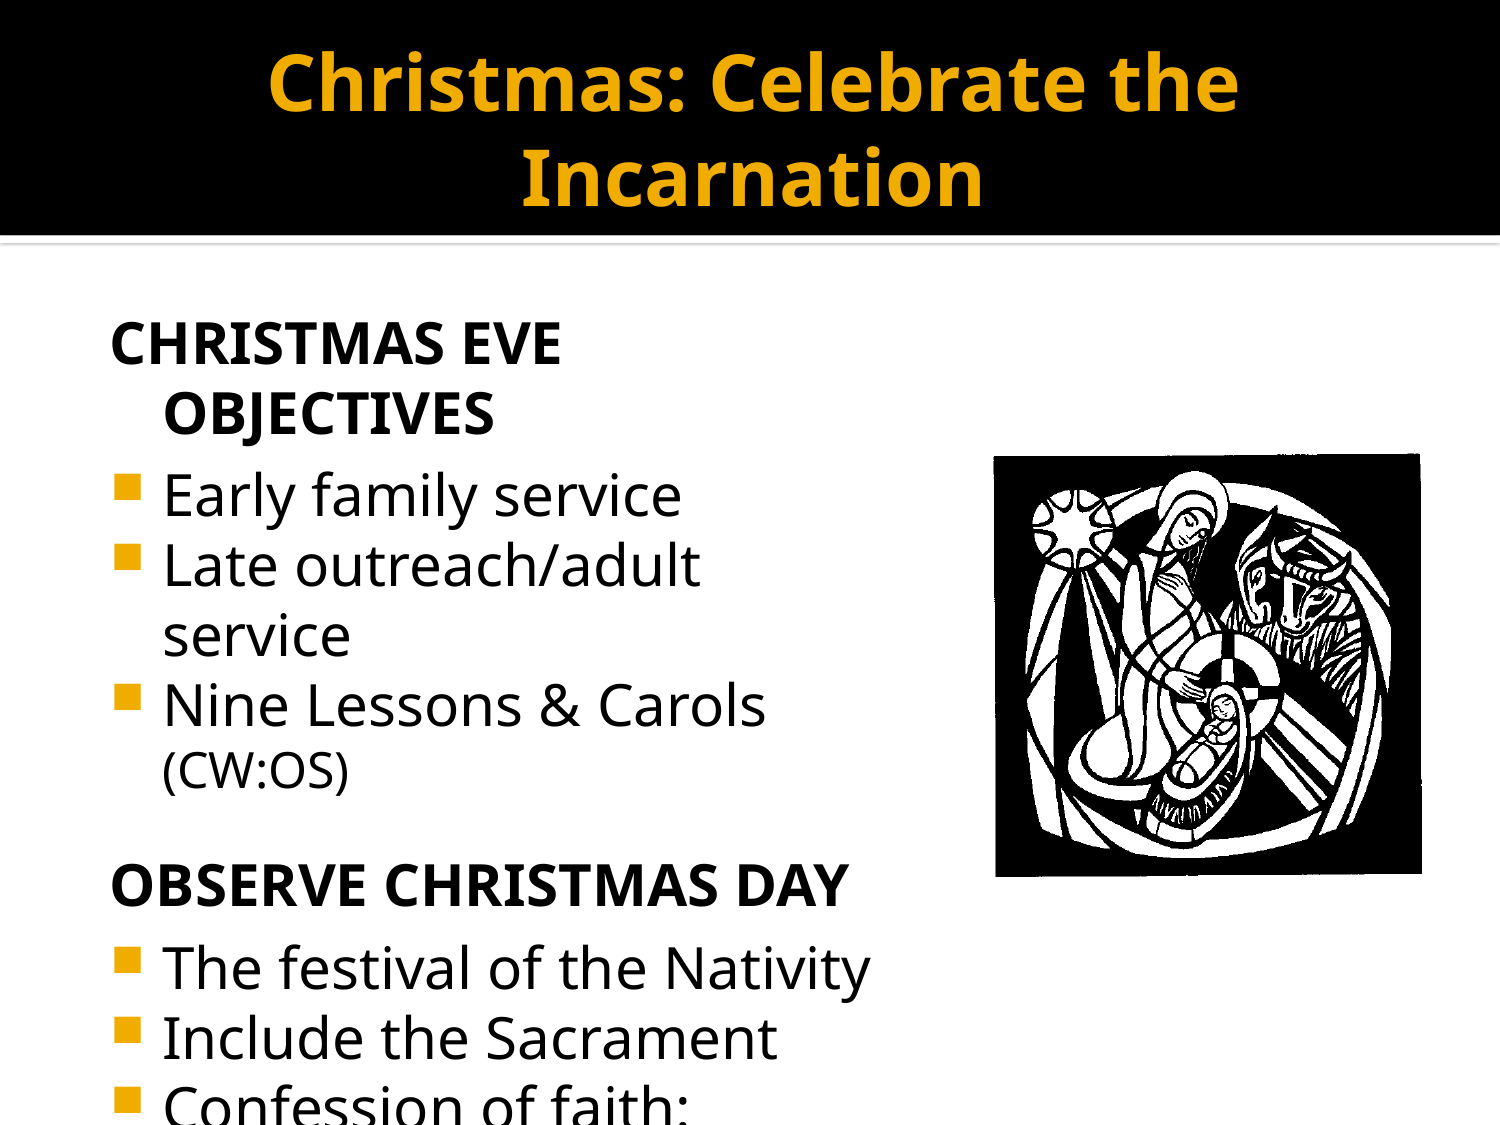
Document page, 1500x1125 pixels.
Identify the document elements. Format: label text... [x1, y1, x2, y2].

title Christmas: Celebrate the Incarnation [37, 24, 1463, 231]
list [987, 449, 1431, 883]
list CHRISTMAS EVE OBJECTIVES Early family service Late outreach/adult service Nine Lessons & Carols (CW:OS) OBSERVE CHRISTMAS DAY The festival of the Nativity Include the Sacrament Confession of faith: Second Portion of Athanasian Creed [75, 291, 900, 1075]
